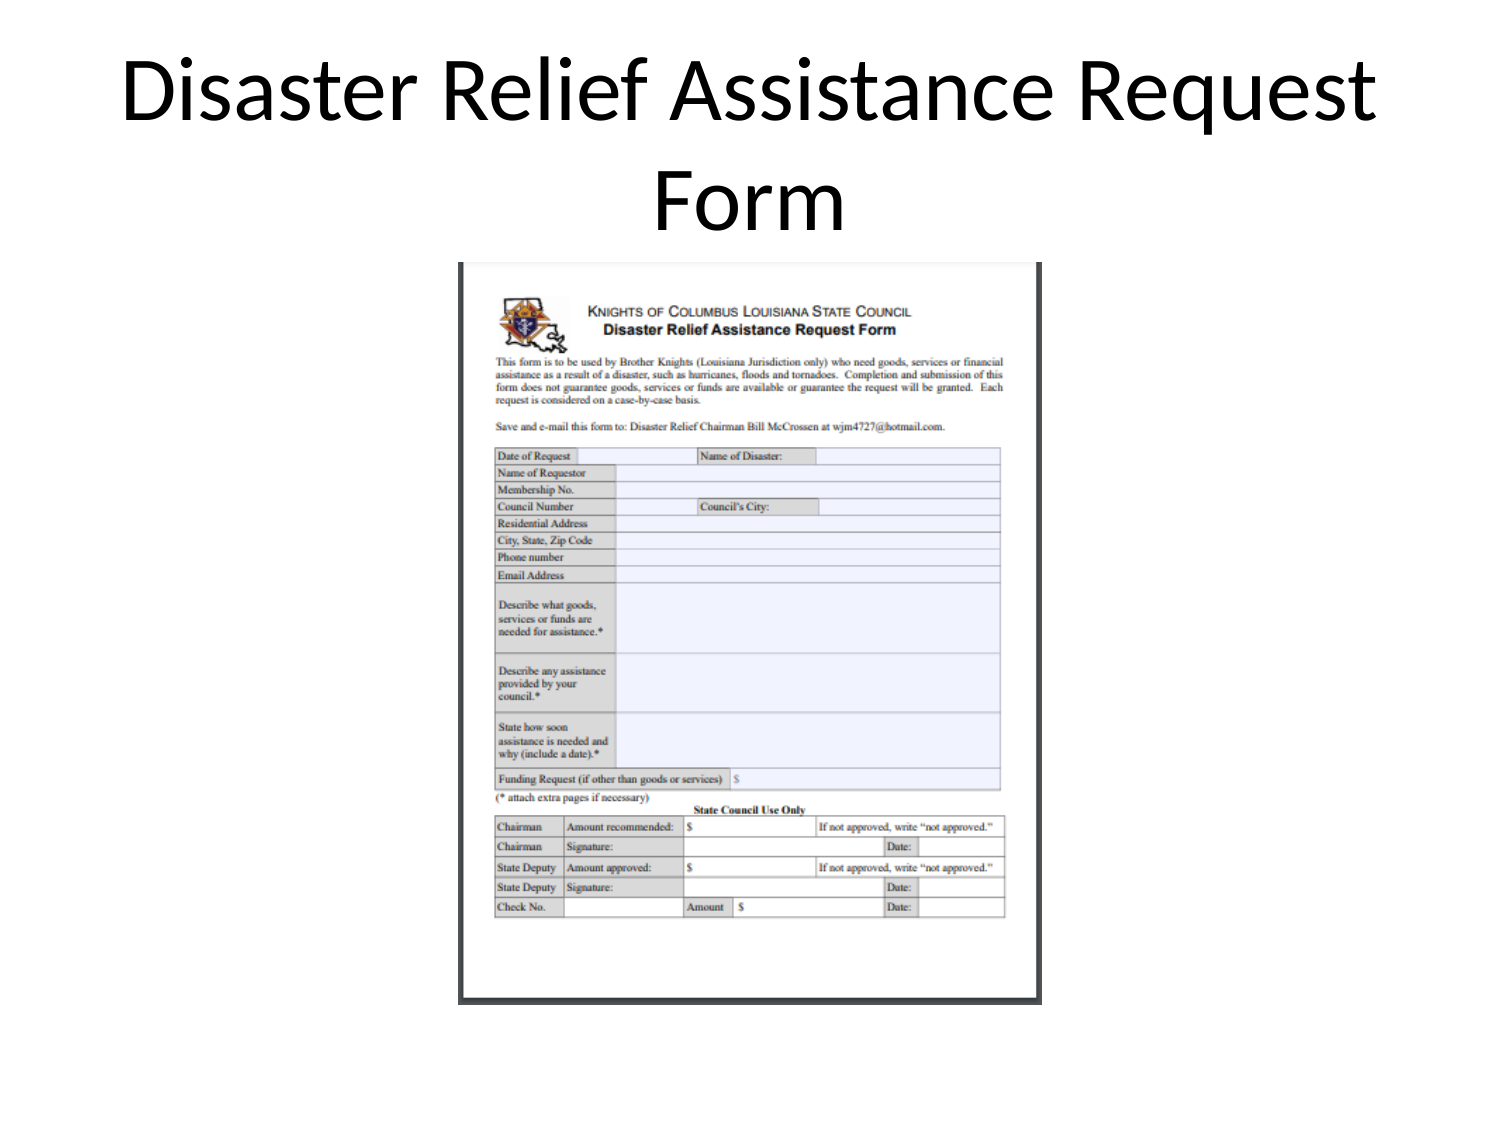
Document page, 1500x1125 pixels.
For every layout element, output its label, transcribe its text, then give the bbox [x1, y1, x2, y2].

title Disaster Relief Assistance Request Form [75, 45, 1425, 233]
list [458, 262, 1042, 1006]
